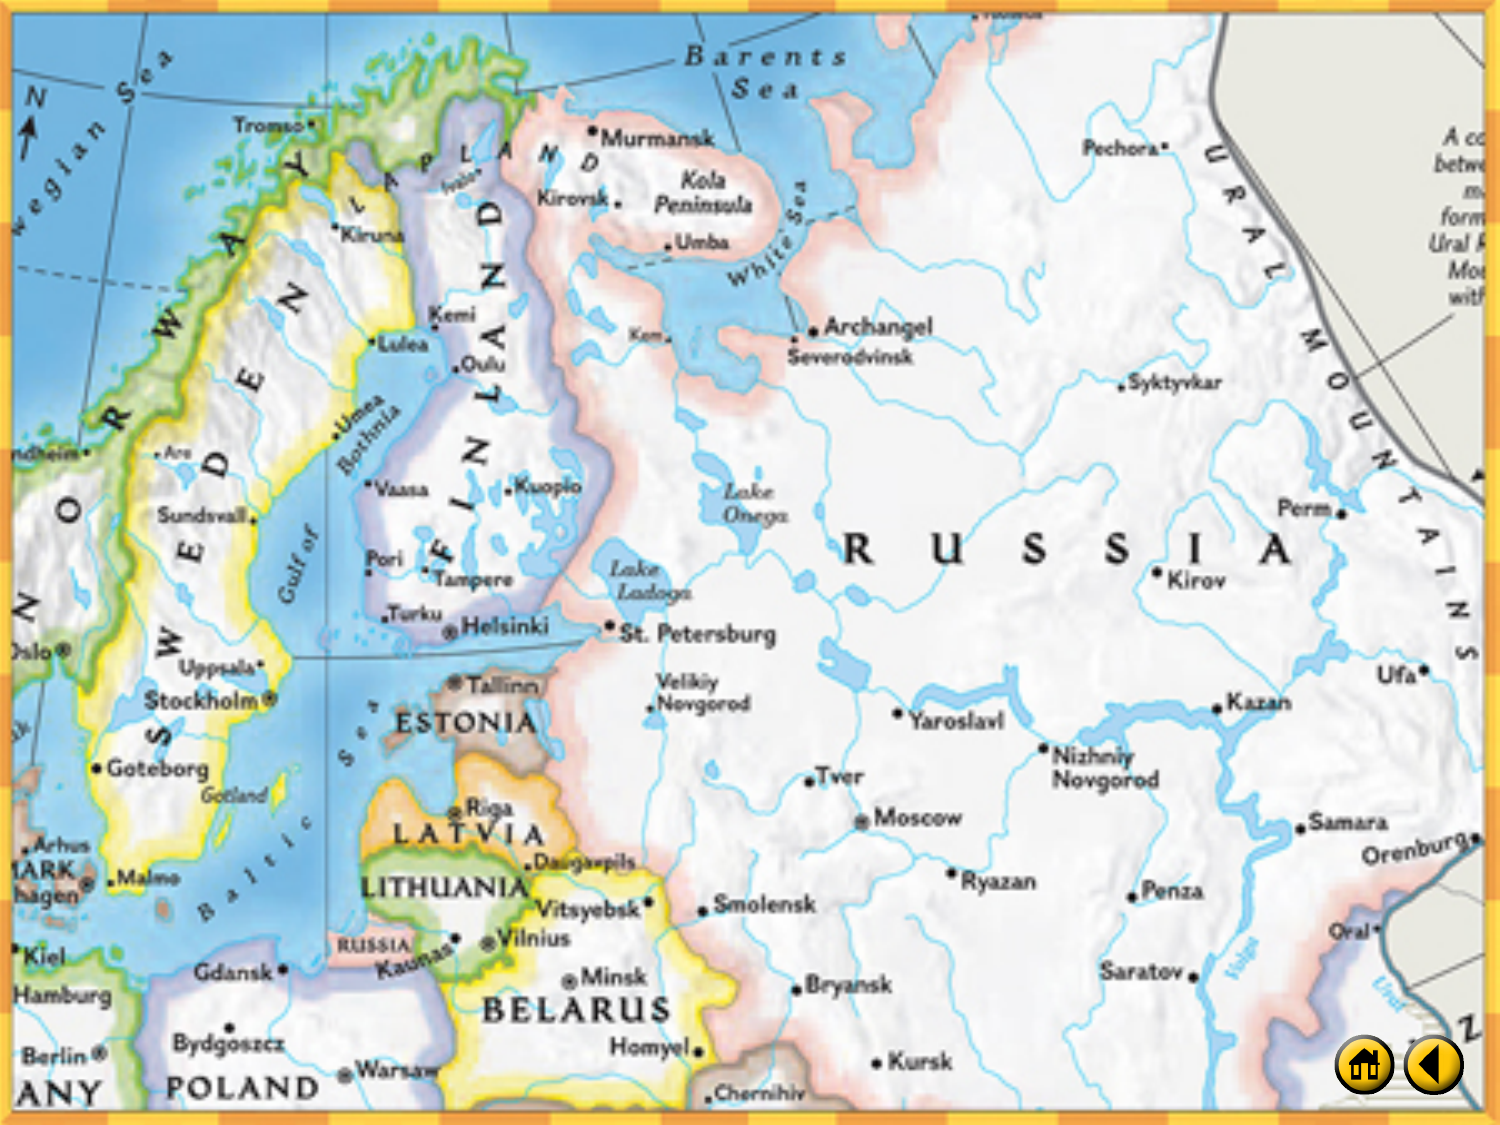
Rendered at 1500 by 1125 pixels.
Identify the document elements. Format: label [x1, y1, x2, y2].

picture [1334, 1034, 1395, 1095]
list [0, 0, 1500, 1125]
picture [1403, 1034, 1464, 1095]
